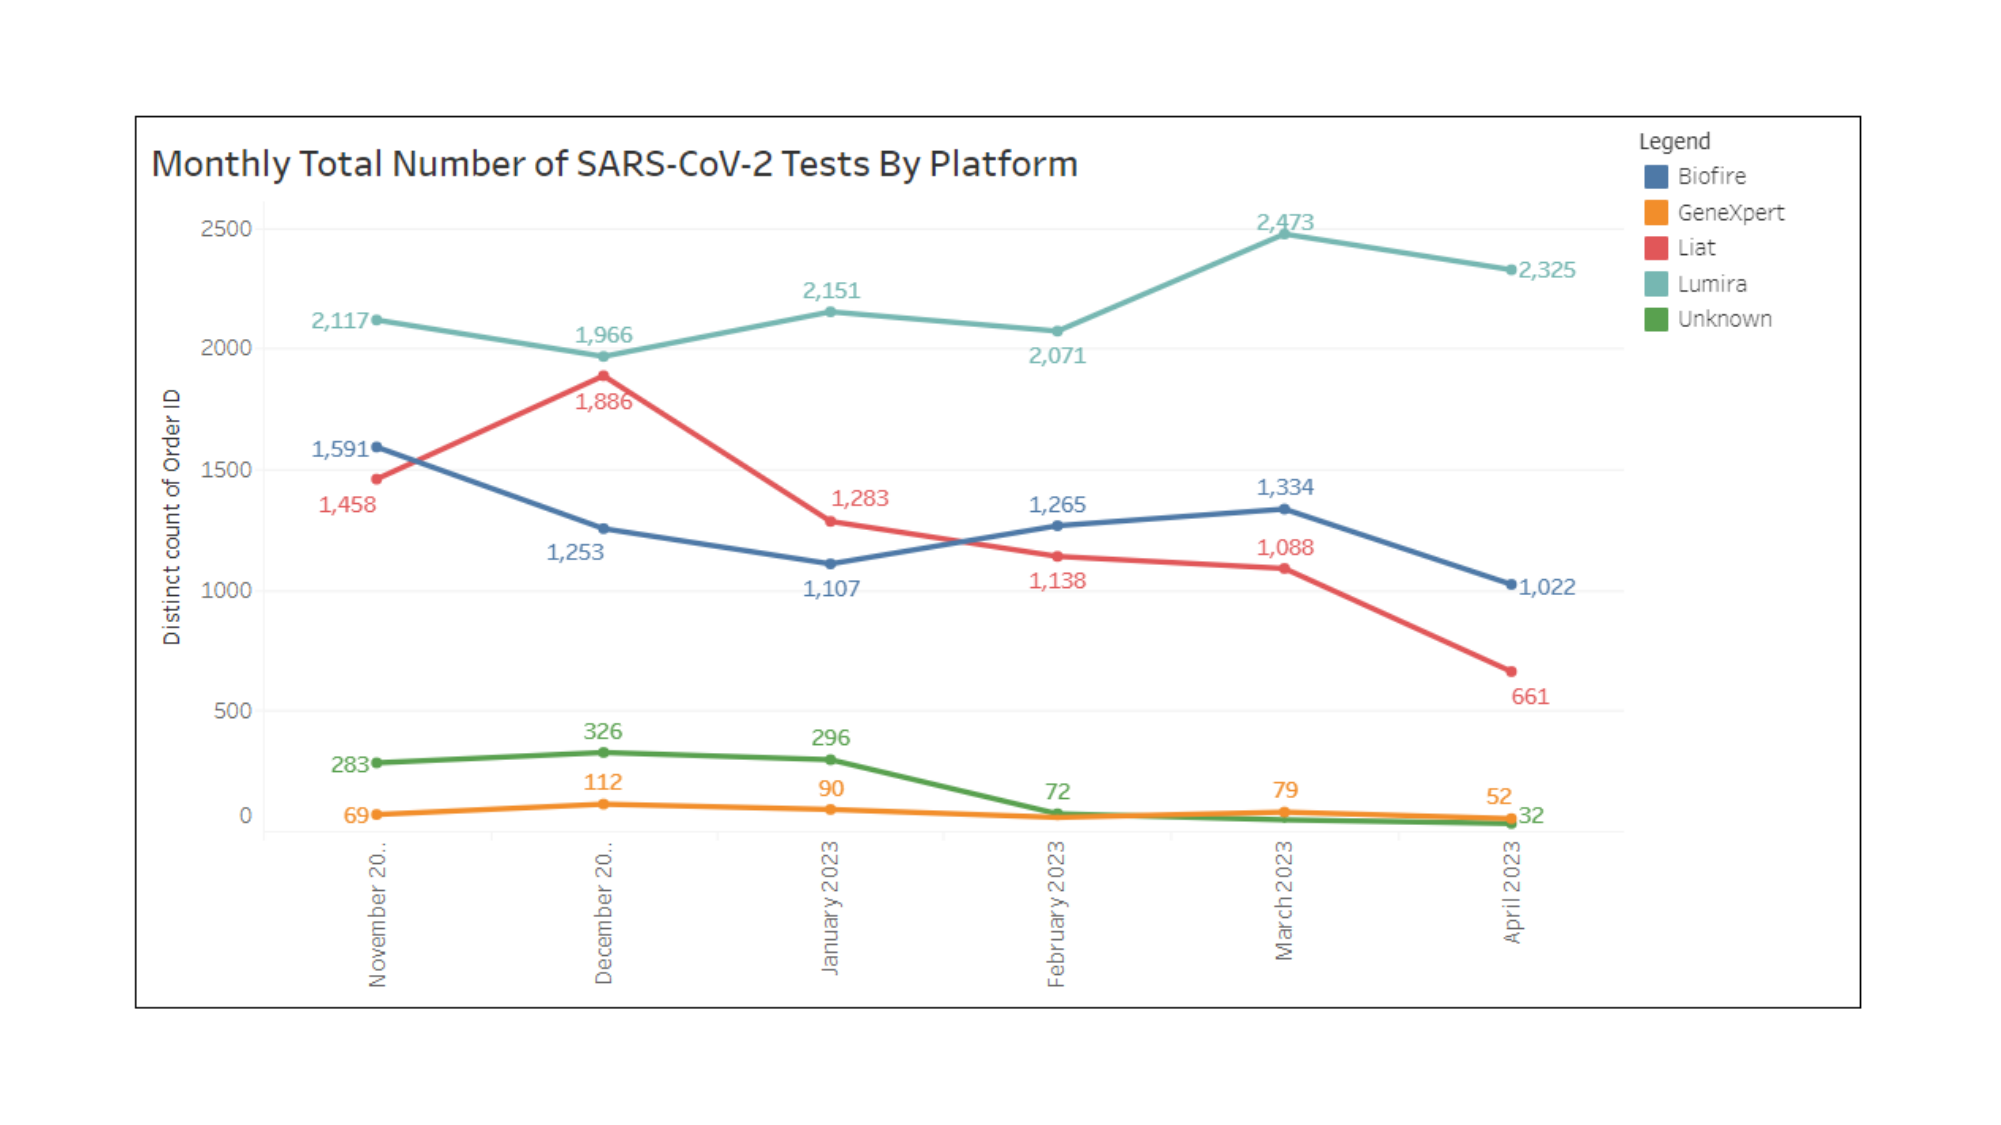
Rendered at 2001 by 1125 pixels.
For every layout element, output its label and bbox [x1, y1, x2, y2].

list [120, 105, 1879, 1020]
